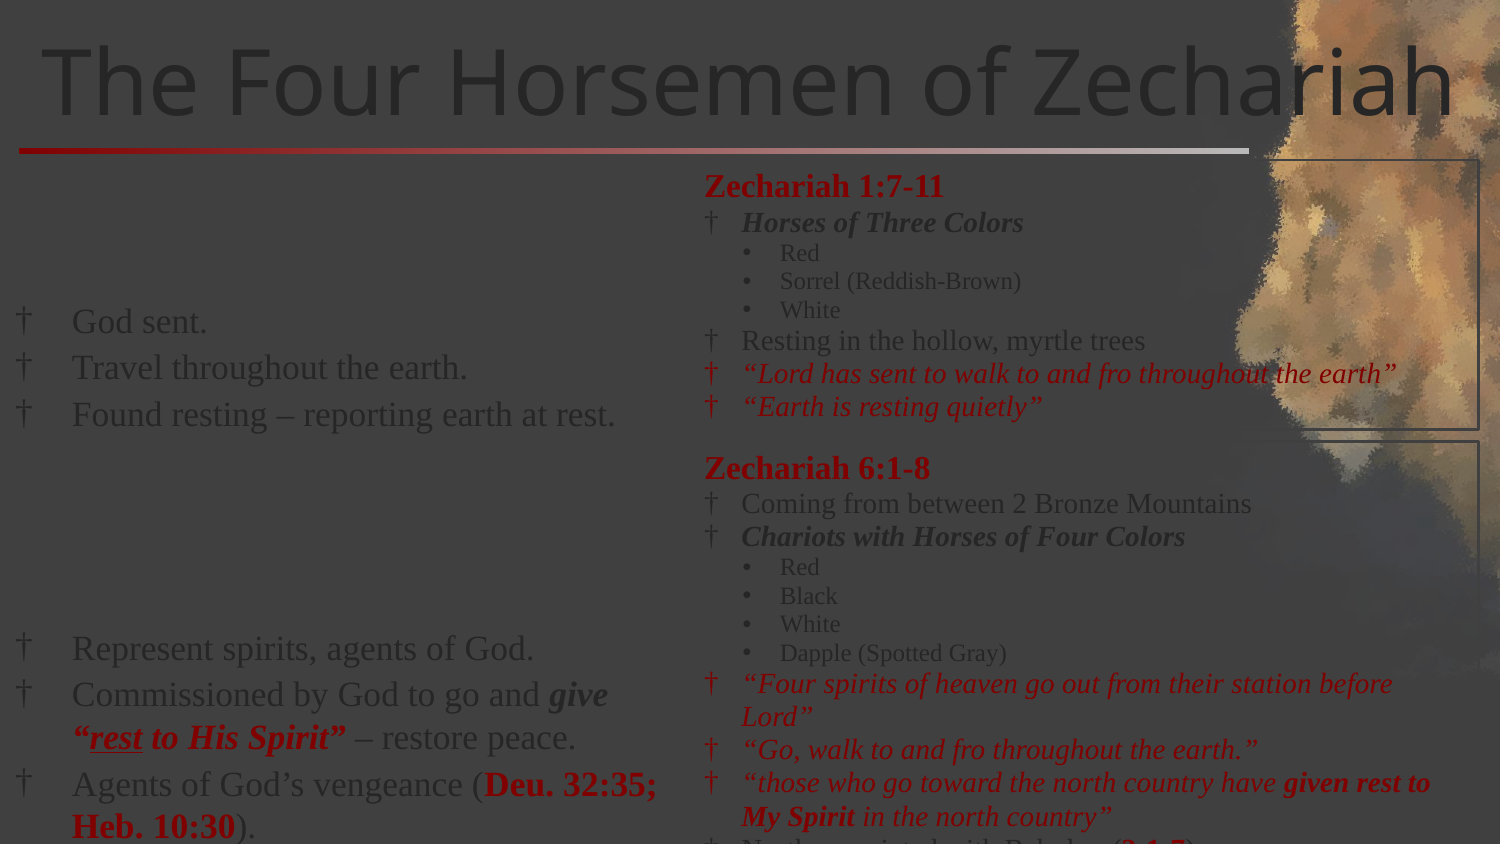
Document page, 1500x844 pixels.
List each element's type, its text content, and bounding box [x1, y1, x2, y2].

list God sent. Travel throughout the earth. Found resting – reporting earth at rest. Represent spirits, agents of God. Commissioned by God to go and give “rest to His Spirit” – restore peace. Agents of God’s vengeance (Deu. 32:35; Heb. 10:30). [7, 150, 680, 830]
text_box Zechariah 6:1-8 Coming from between 2 Bronze Mountains Chariots with Horses of Four Colors Red Black White Dapple (Spotted Gray) “Four spirits of heaven go out from their station before Lord” “Go, walk to and fro throughout the earth.” “those who go toward the north country have given rest to My Spirit in the north country” North associated with Babylon (2:1-7) [696, 441, 1479, 837]
text_box Zechariah 1:7-11 Horses of Three Colors Red Sorrel (Reddish-Brown) White Resting in the hollow, myrtle trees “Lord has sent to walk to and fro throughout the earth” “Earth is resting quietly” [696, 160, 1479, 430]
title The Four Horsemen of Zechariah [7, 7, 1493, 150]
